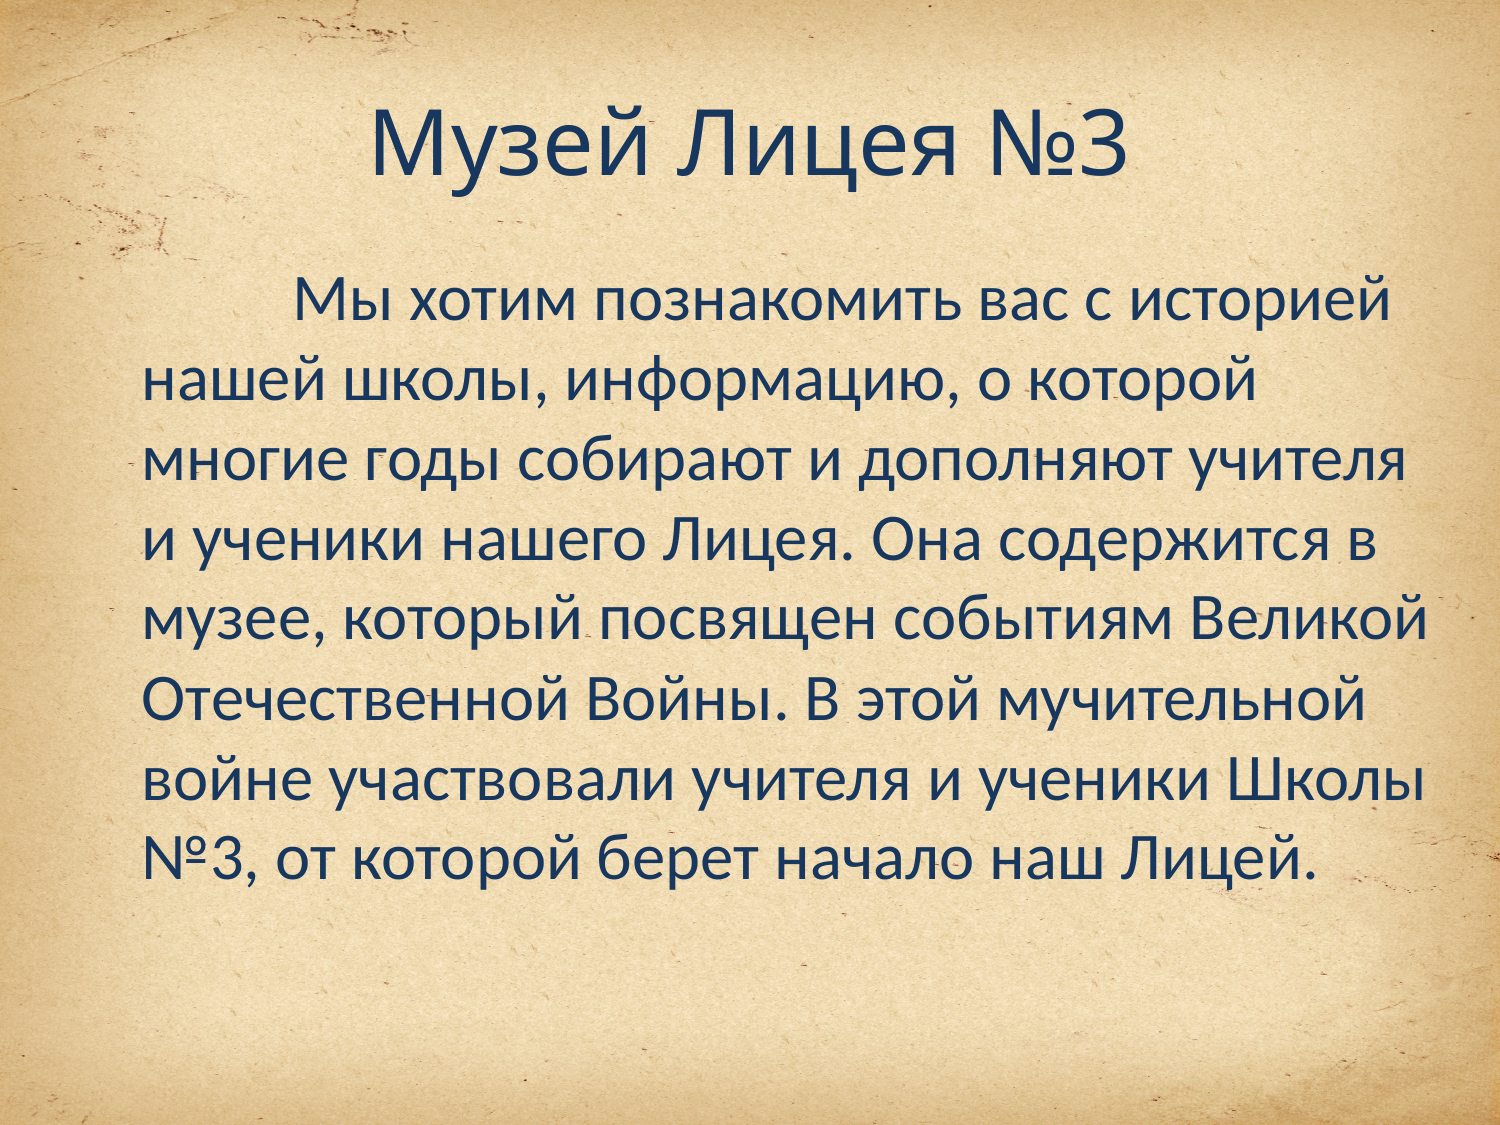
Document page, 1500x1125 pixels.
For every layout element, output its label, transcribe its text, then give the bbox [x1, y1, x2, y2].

picture [0, 0, 1500, 1125]
list Мы хотим познакомить вас с историей нашей школы, информацию, о которой многие годы собирают и дополняют учителя и ученики нашего Лицея. Она содержится в музее, который посвящен событиям Великой Отечественной Войны. В этой мучительной войне участвовали учителя и ученики Школы №3, от которой берет начало наш Лицей. [70, 246, 1449, 1027]
title Музей Лицея №3 [75, 45, 1425, 233]
